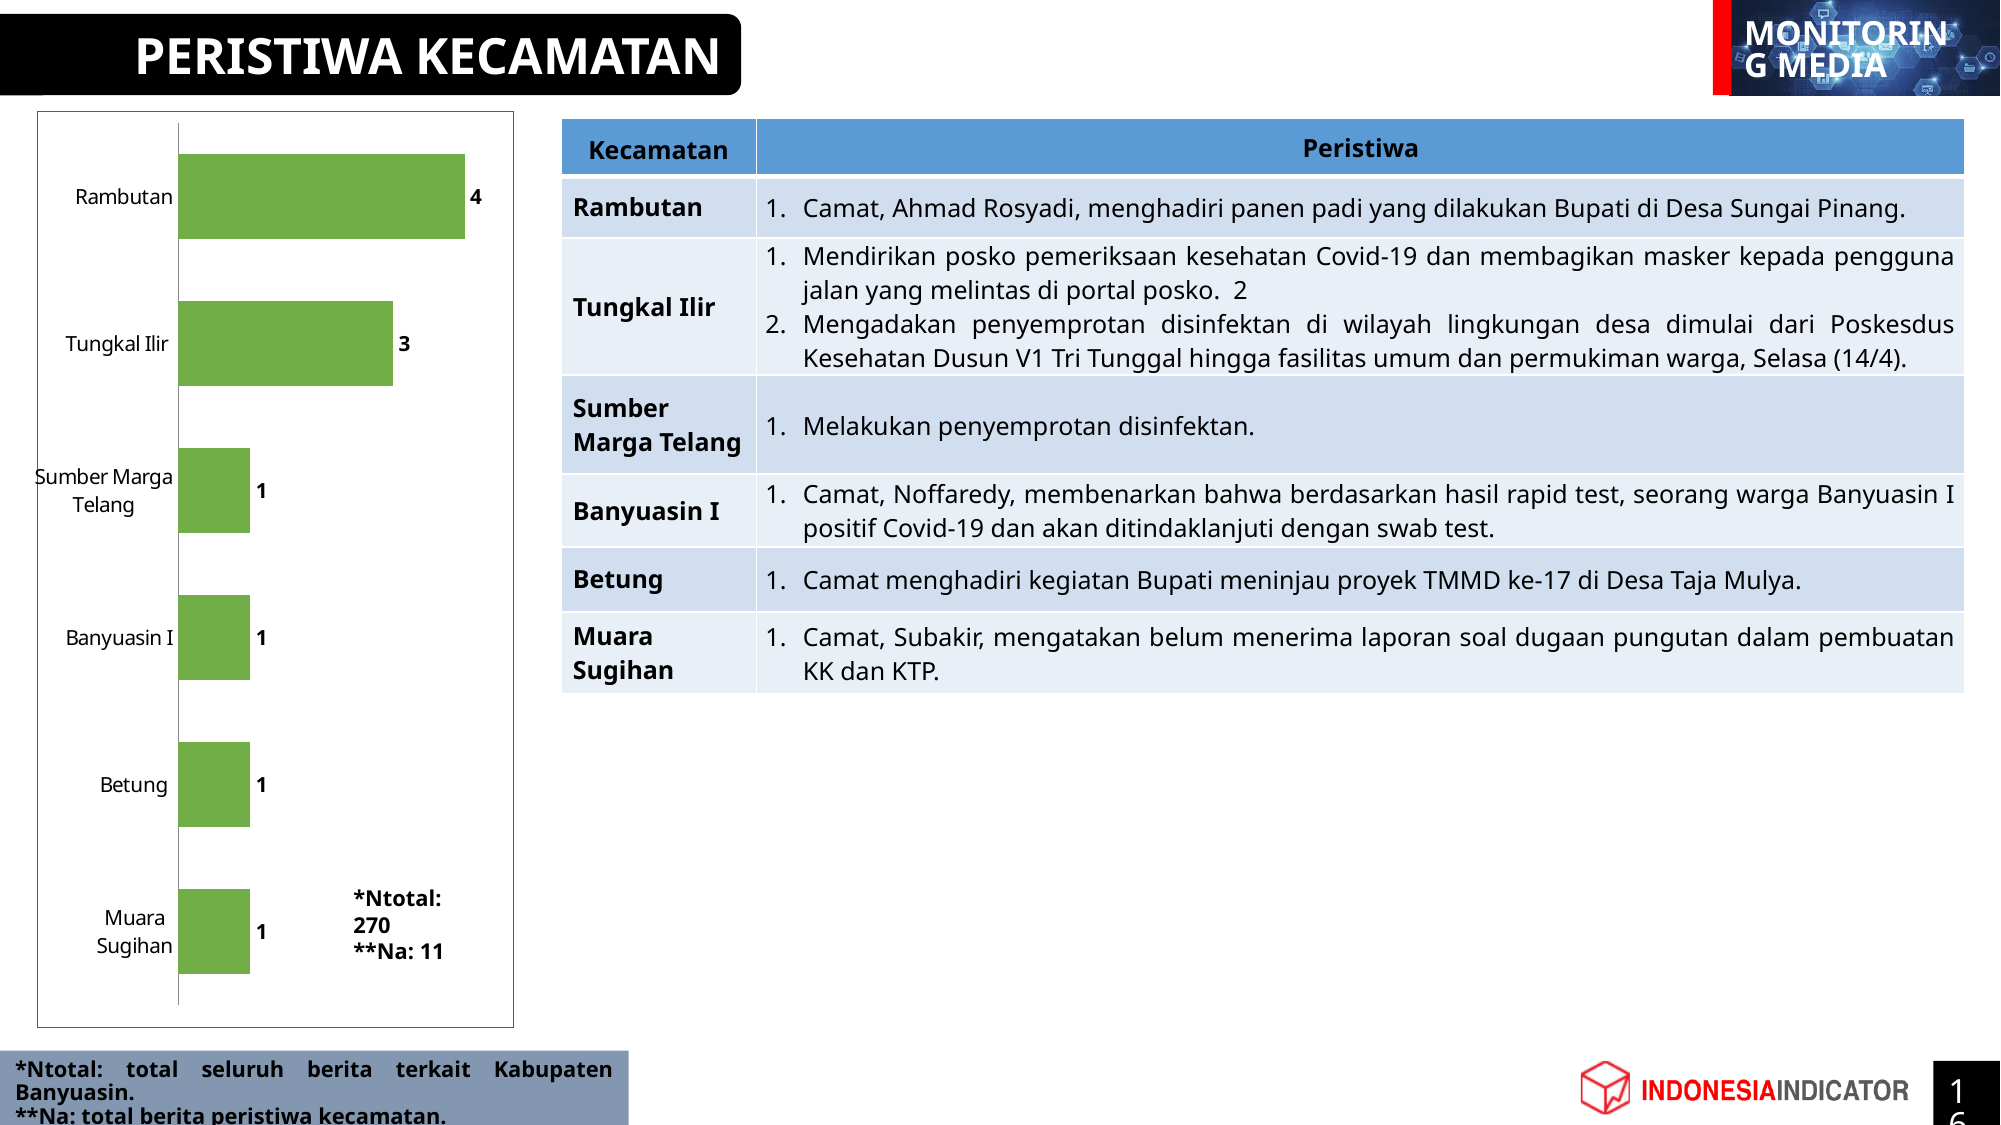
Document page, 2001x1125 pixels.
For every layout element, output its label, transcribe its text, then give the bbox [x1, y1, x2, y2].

table_cell Camat, Subakir, mengatakan belum menerima laporan soal dugaan pungutan dalam pembuatan KK dan KTP. [757, 613, 1964, 693]
table_cell Rambutan [562, 179, 756, 237]
table_cell Muara Sugihan [562, 613, 756, 693]
table_cell Melakukan penyemprotan disinfektan. [757, 376, 1964, 473]
table_cell Sumber Marga Telang [562, 376, 756, 473]
table_cell Camat, Ahmad Rosyadi, menghadiri panen padi yang dilakukan Bupati di Desa Sungai Pinang. [757, 179, 1964, 237]
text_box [1712, 0, 2000, 96]
chart [34, 111, 514, 1028]
table_cell Camat, Noffaredy, membenarkan bahwa berdasarkan hasil rapid test, seorang warga Banyuasin I positif Covid-19 dan akan ditindaklanjuti dengan swab test. [757, 475, 1964, 546]
text_box PERISTIWA KECAMATAN [0, 12, 743, 97]
text_box 16 [1933, 1060, 2000, 1125]
text_box *Ntotal: total seluruh berita terkait Kabupaten Banyuasin. **Na: total berita peristiwa kecamatan. [0, 1050, 629, 1125]
table_cell Mendirikan posko pemeriksaan kesehatan Covid-19 dan membagikan masker kepada pengguna jalan yang melintas di portal posko. 2 Mengadakan penyemprotan disinfektan di wilayah lingkungan desa dimulai dari Poskesdus Kesehatan Dusun V1 Tri Tunggal hingga fasilitas umum dan permukiman warga, Selasa (14/4). [757, 239, 1964, 374]
table_cell Banyuasin I [562, 475, 756, 546]
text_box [1580, 1060, 1919, 1115]
table_cell Camat menghadiri kegiatan Bupati meninjau proyek TMMD ke-17 di Desa Taja Mulya. [757, 548, 1964, 611]
table_cell Tungkal Ilir [562, 239, 756, 374]
table_header Kecamatan [562, 119, 756, 174]
table_cell Betung [562, 548, 756, 611]
table_header Peristiwa [757, 119, 1964, 174]
